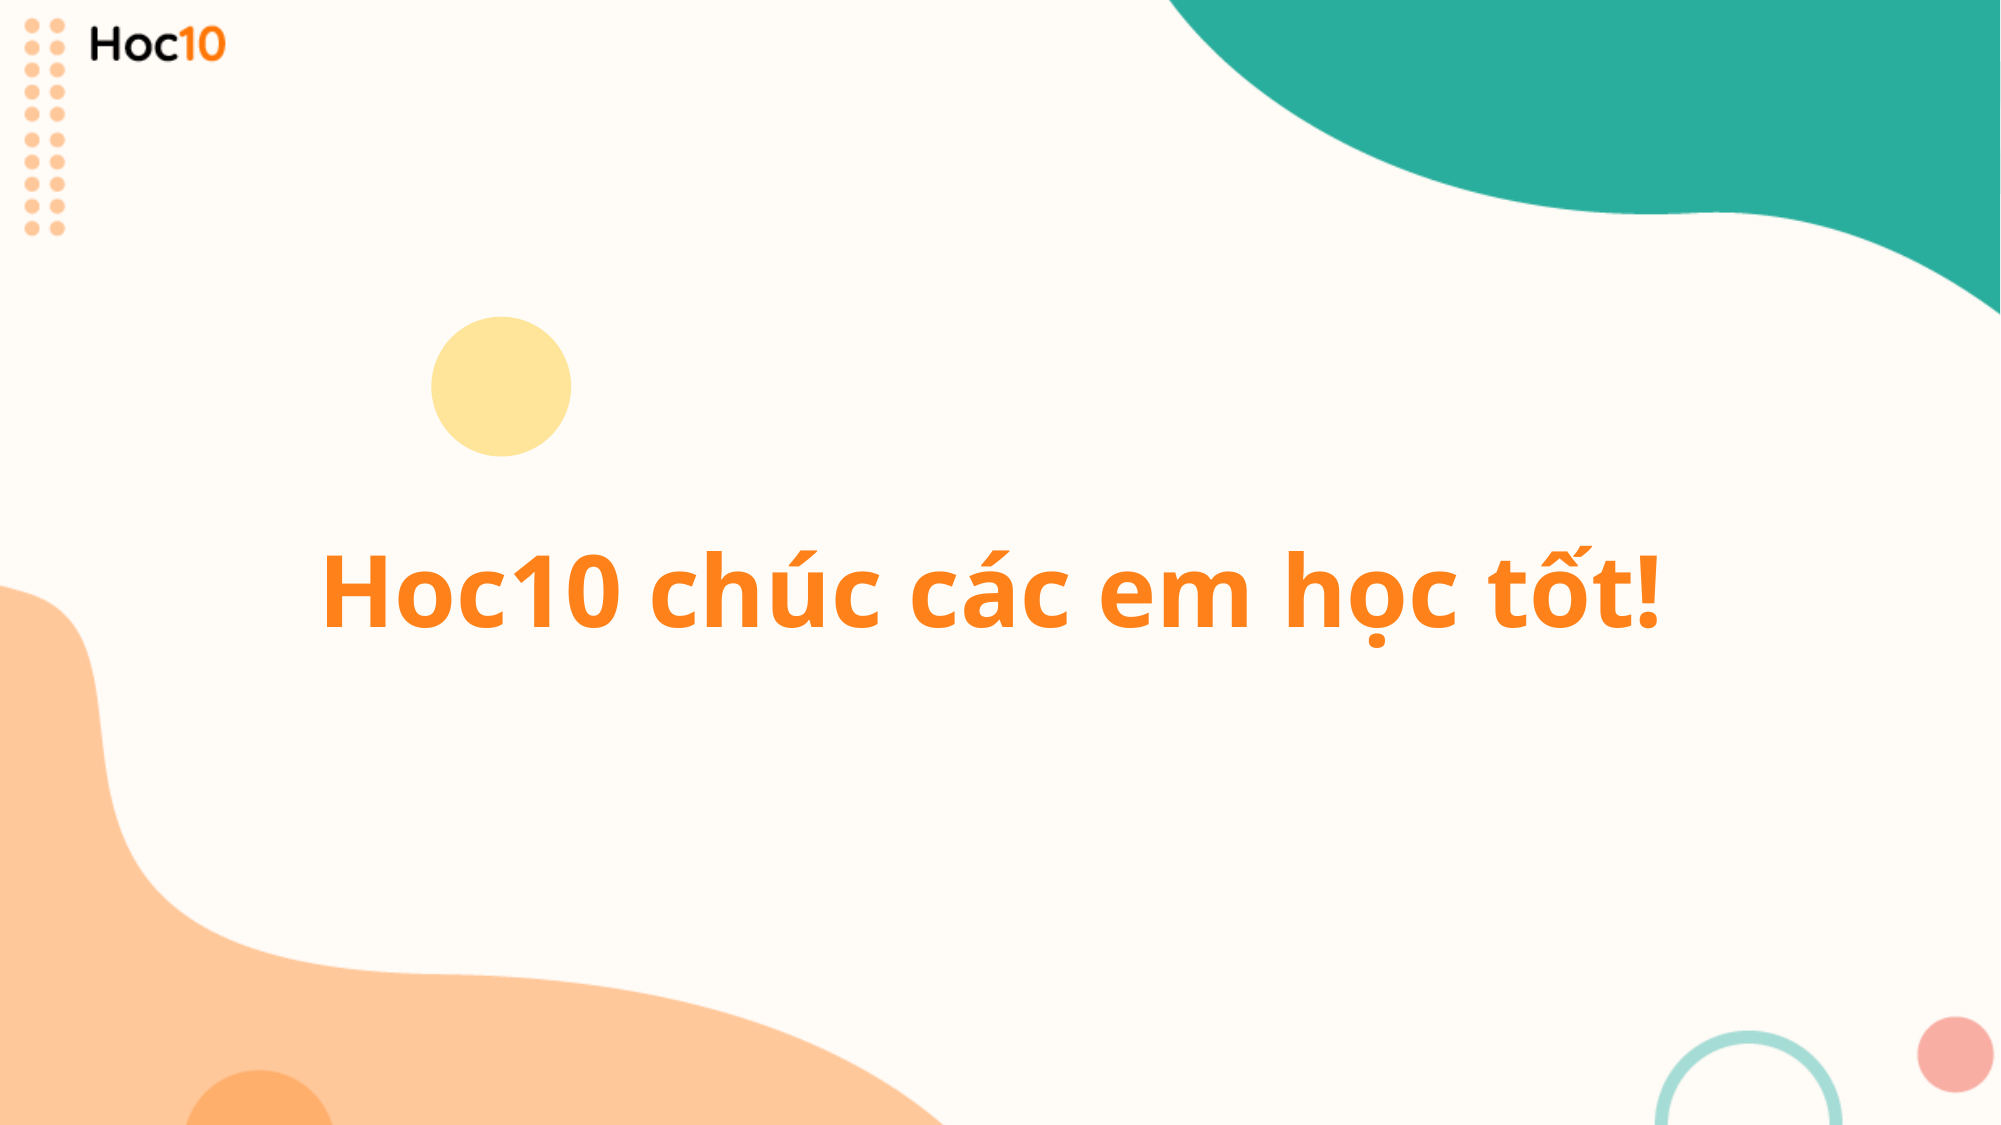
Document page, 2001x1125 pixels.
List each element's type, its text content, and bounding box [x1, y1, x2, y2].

title Hoc10 chúc các em học tốt! [303, 516, 1804, 665]
picture [0, 0, 2001, 1125]
